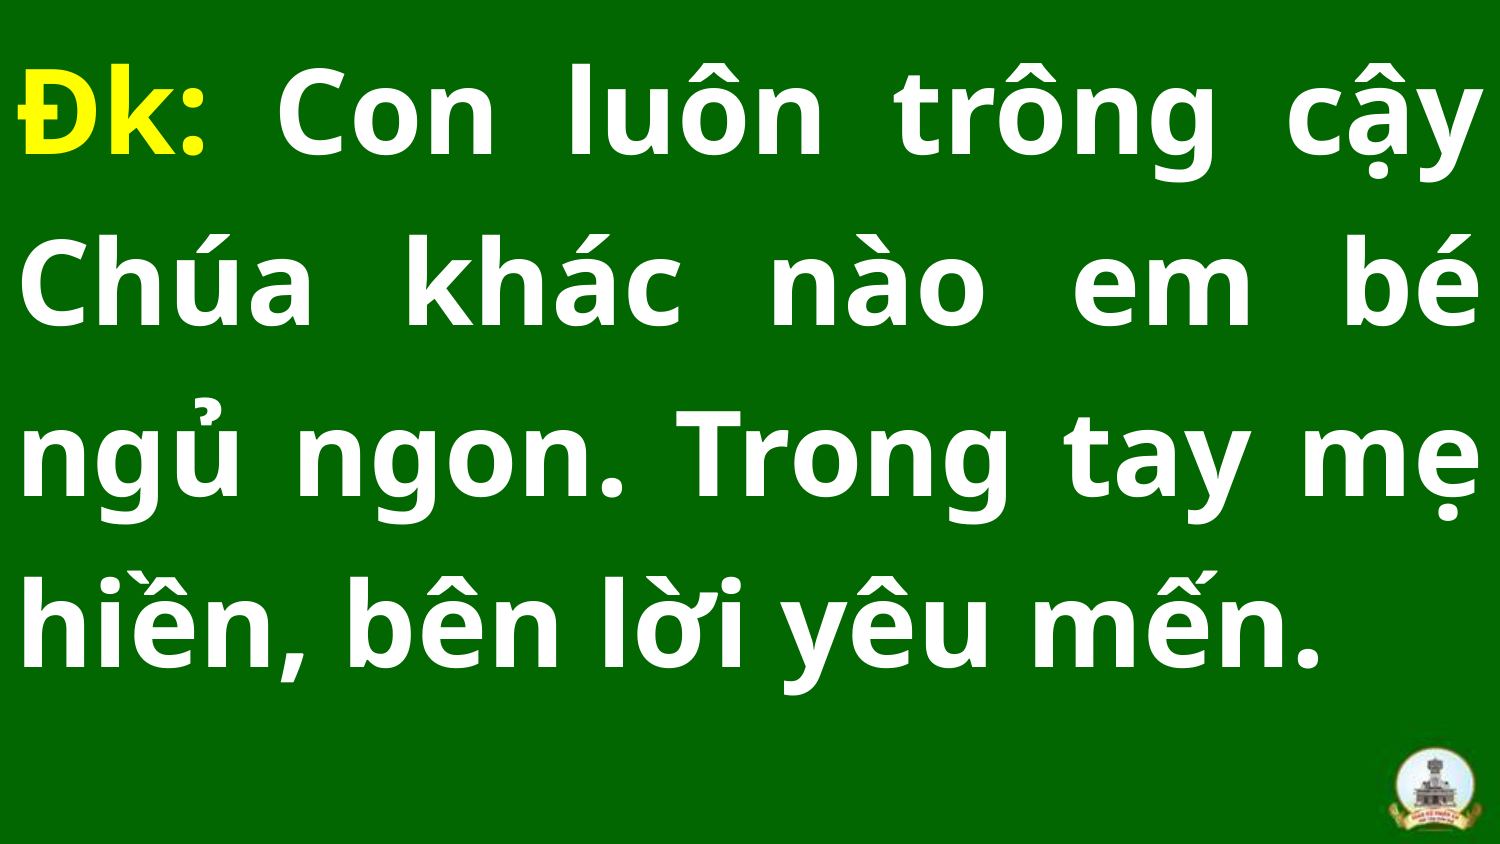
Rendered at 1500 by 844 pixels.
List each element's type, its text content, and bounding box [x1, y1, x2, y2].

list Đk: Con luôn trông cậy Chúa khác nào em bé ngủ ngon. Trong tay mẹ hiền, bên lời yêu mến. [0, 0, 1500, 844]
